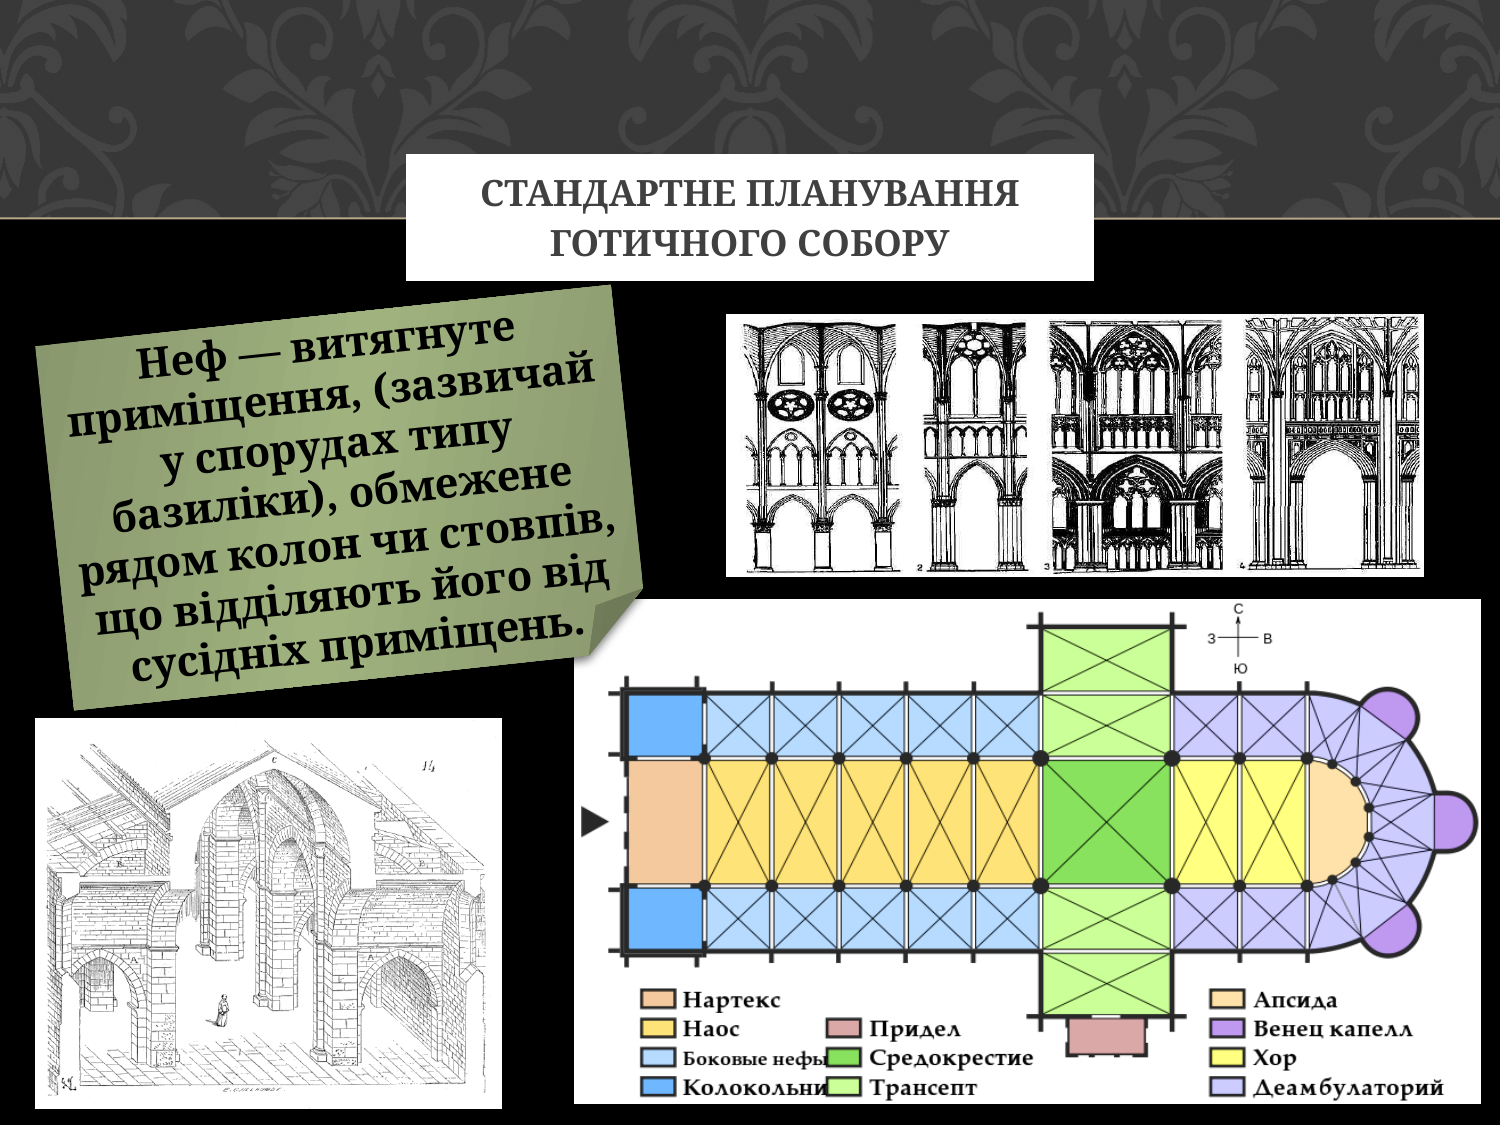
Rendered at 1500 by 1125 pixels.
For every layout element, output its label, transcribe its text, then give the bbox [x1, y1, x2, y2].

picture [34, 718, 503, 1109]
text_box Неф — ви­тягнуте приміщення, (зазвичай у спорудах типу базиліки), обмежене рядом колон чи стовпів, що відділяють його від сусідніх приміщень. [35, 284, 644, 711]
title Стандартне Планування Готичного Собору [406, 154, 1094, 281]
picture [572, 597, 1483, 1125]
picture [726, 314, 1424, 578]
